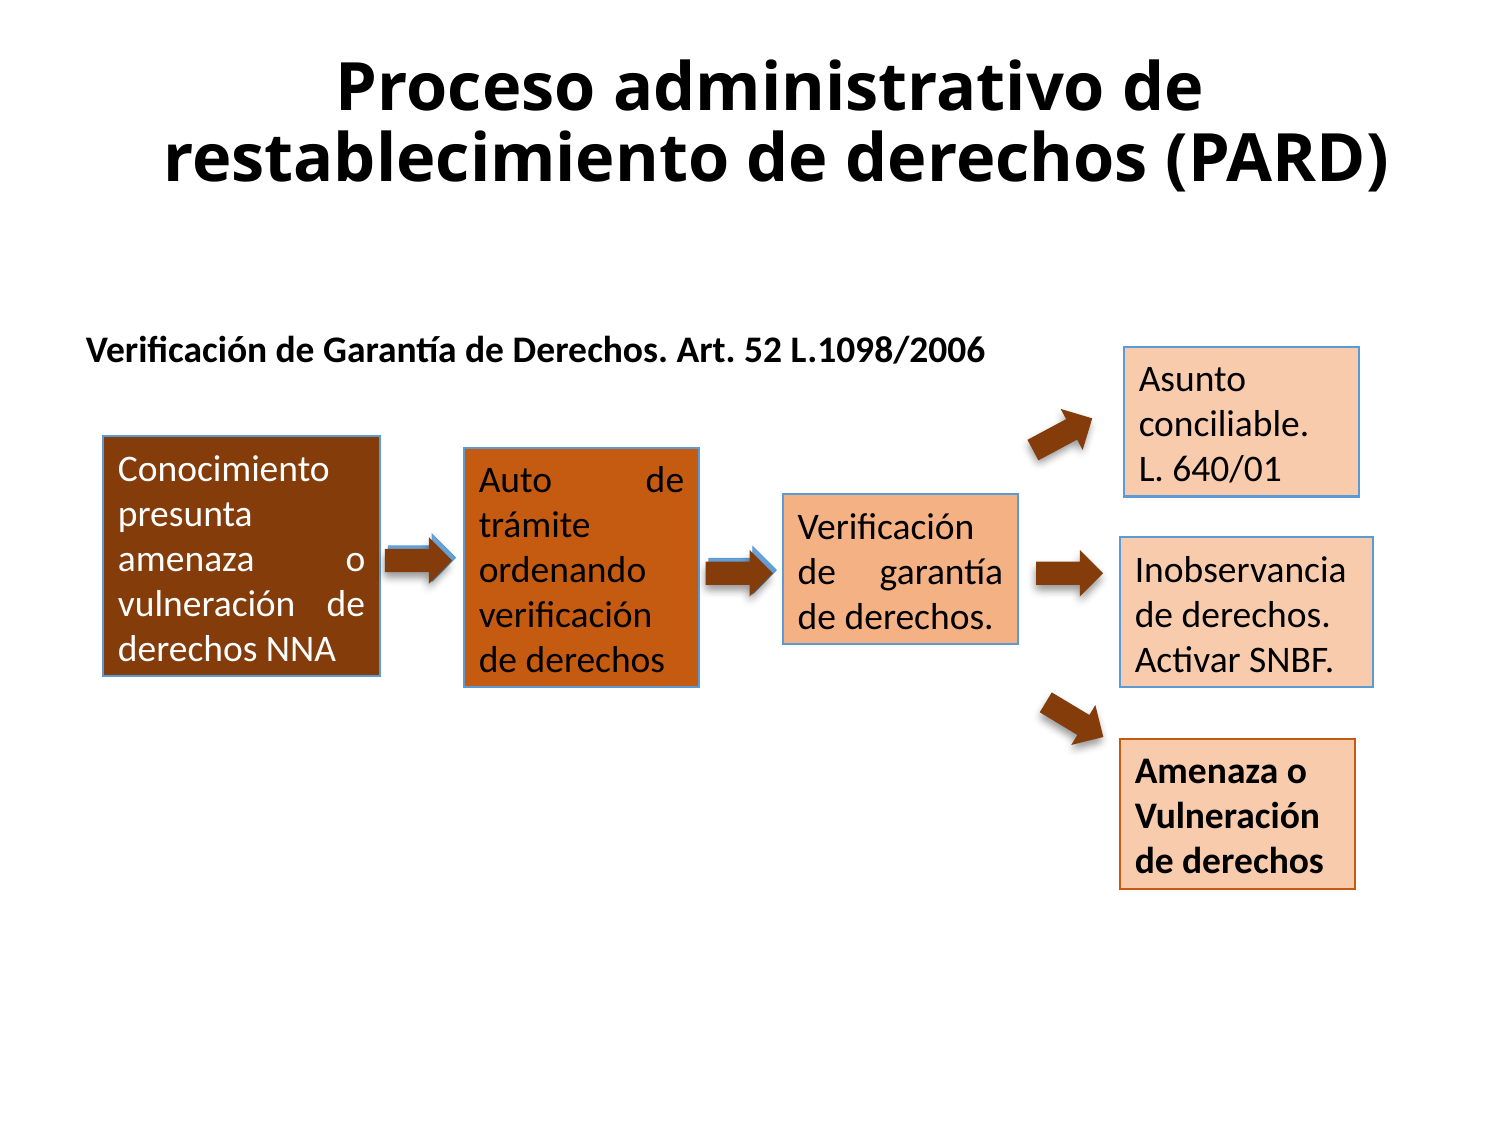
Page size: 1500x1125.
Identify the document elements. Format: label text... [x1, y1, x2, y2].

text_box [71, 317, 1374, 891]
title Proceso administrativo de restablecimiento de derechos (PARD) [103, 45, 1438, 263]
